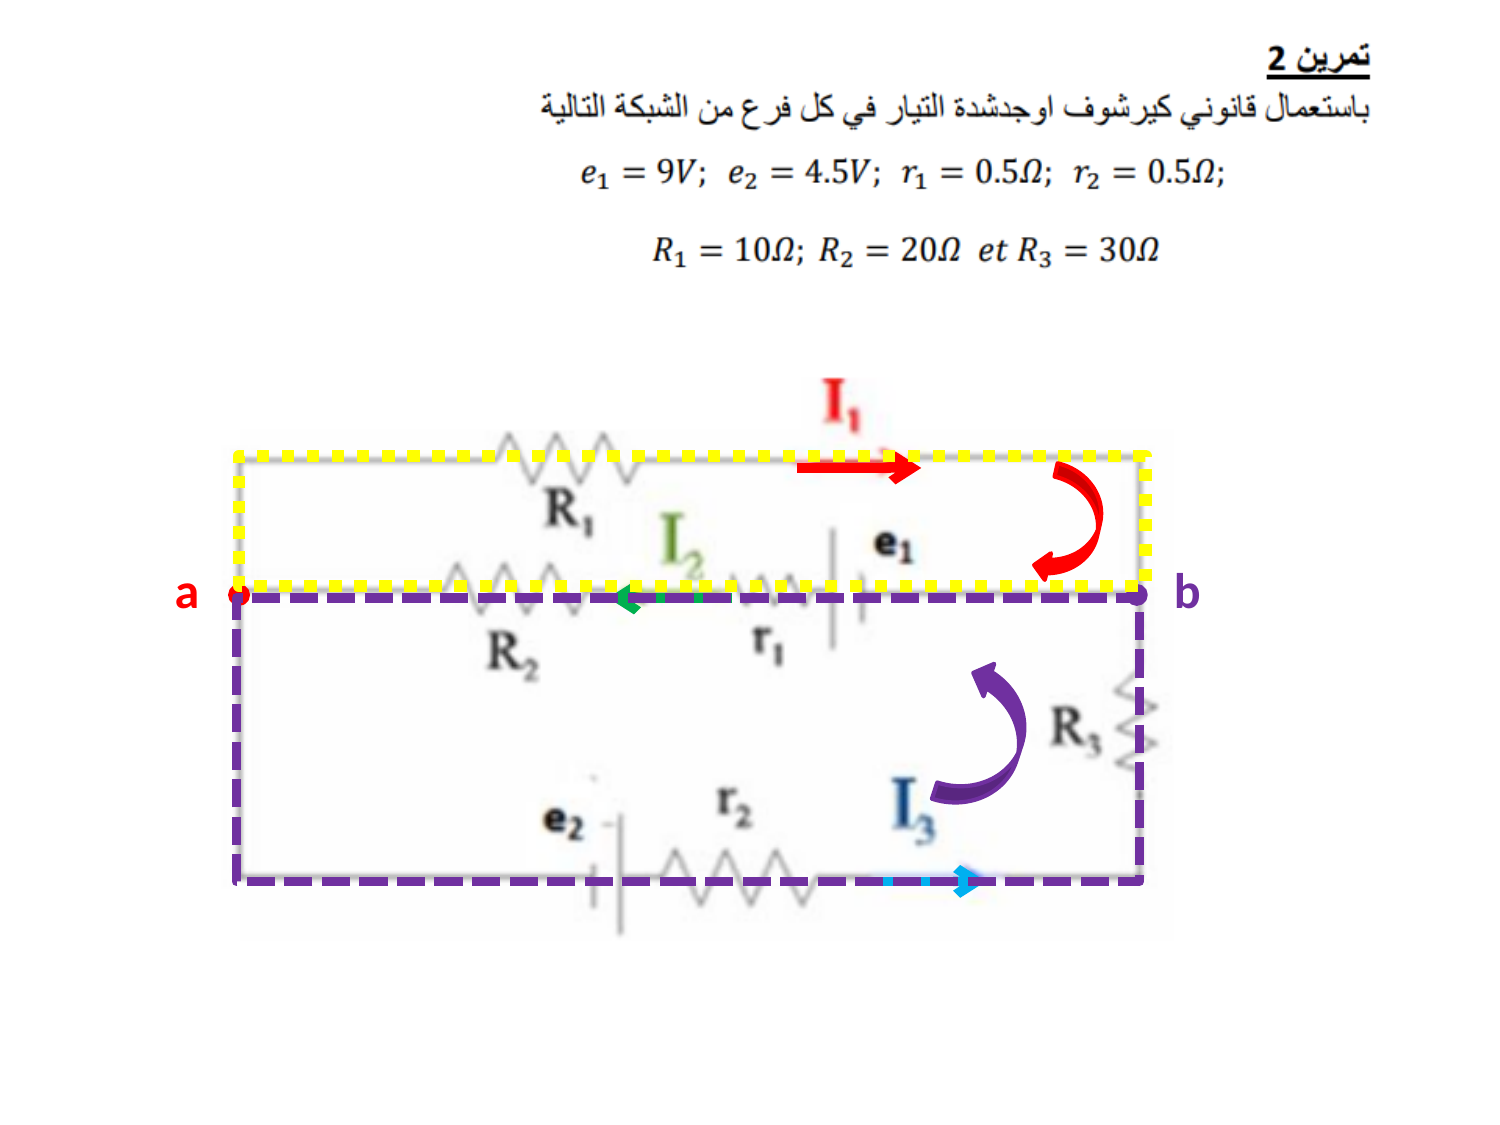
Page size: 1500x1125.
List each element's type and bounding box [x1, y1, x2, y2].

picture [182, 42, 1382, 981]
text_box [159, 550, 249, 627]
text_box [1127, 550, 1217, 627]
